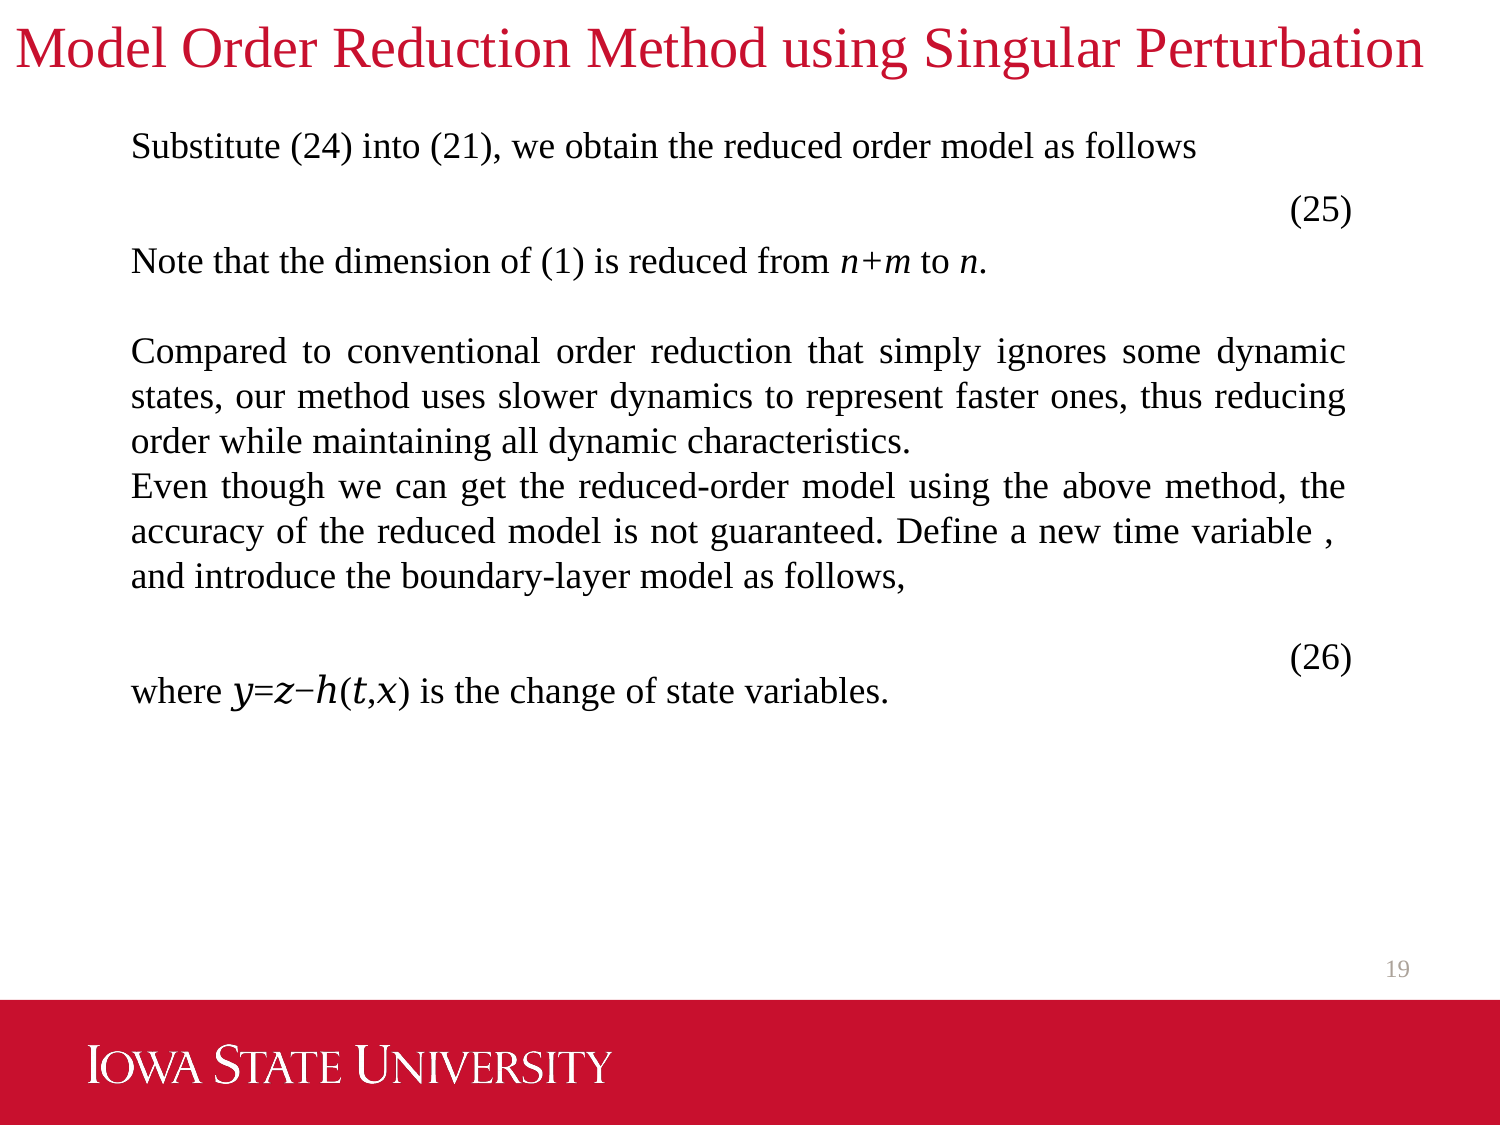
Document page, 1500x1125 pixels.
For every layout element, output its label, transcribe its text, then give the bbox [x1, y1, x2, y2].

slide_number 19 [1074, 937, 1425, 998]
text_box (26) [1275, 624, 1384, 685]
title Model Order Reduction Method using Singular Perturbation [0, 0, 1463, 88]
text_box (25) [1275, 176, 1384, 237]
picture [87, 1044, 613, 1088]
